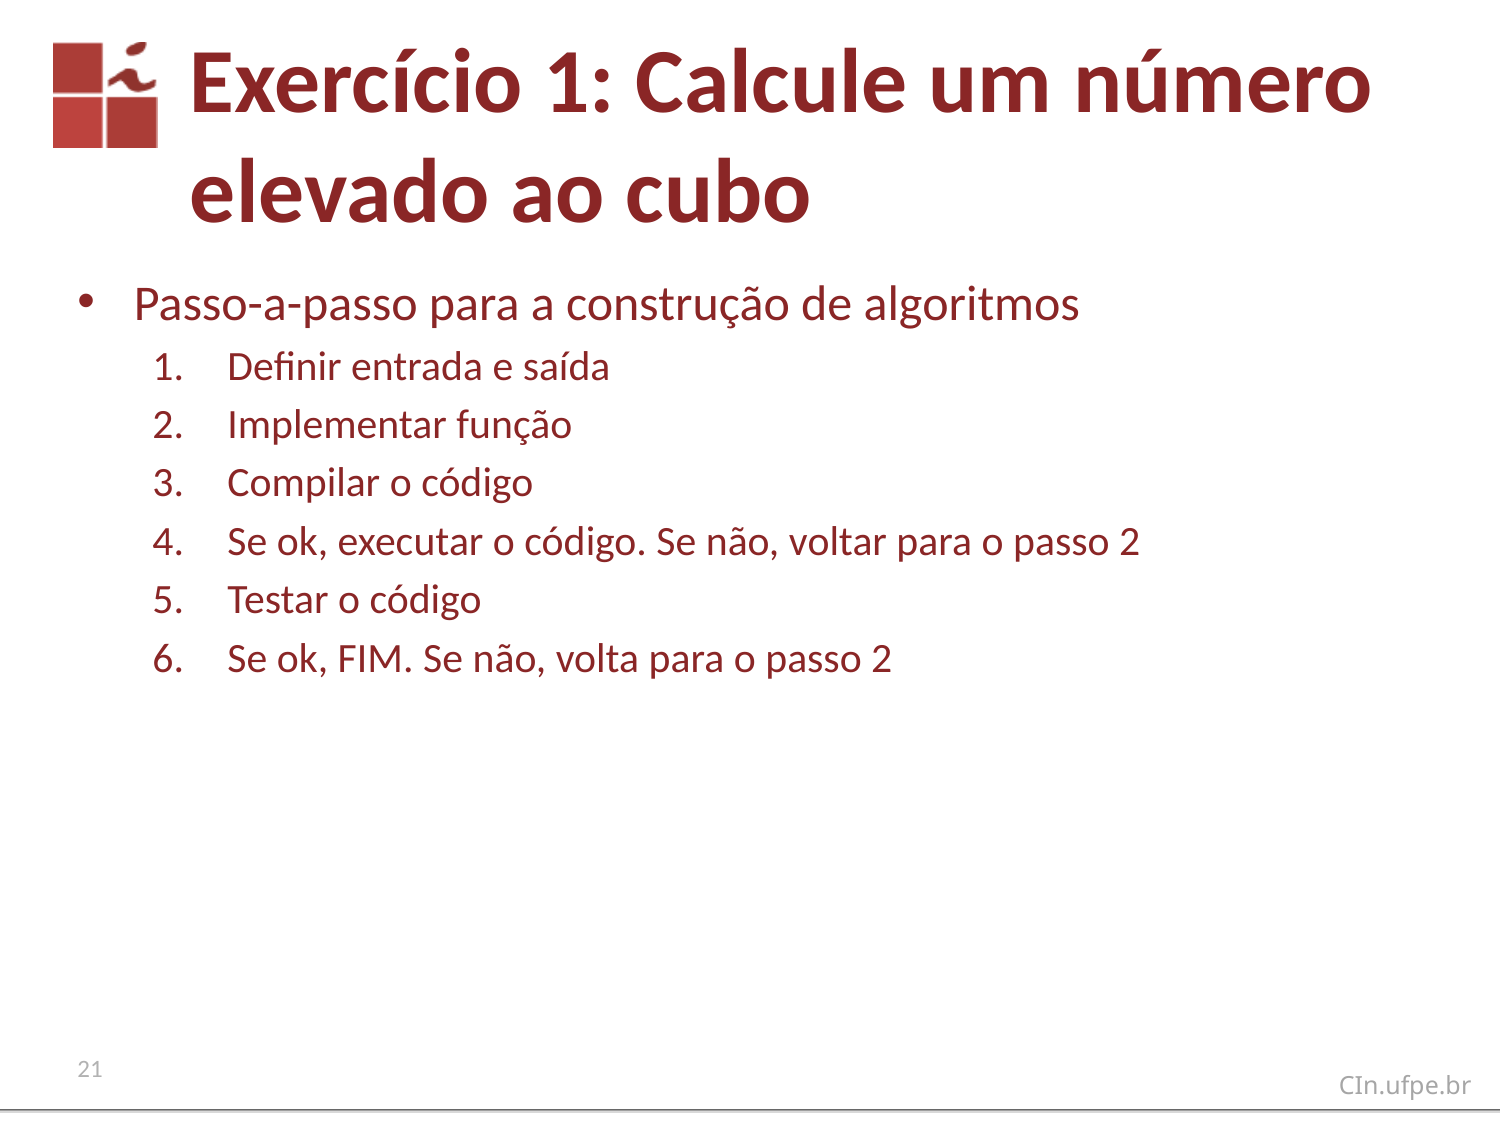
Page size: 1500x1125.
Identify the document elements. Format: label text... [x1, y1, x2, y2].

picture [53, 42, 158, 148]
list Passo-a-passo para a construção de algoritmos Definir entrada e saída Implementar função Compilar o código Se ok, executar o código. Se não, voltar para o passo 2 Testar o código Se ok, FIM. Se não, volta para o passo 2 [62, 262, 1450, 938]
title Exercício 1: Calcule um número elevado ao cubo [174, 37, 1450, 225]
slide_number 21 [62, 1037, 413, 1098]
picture [0, 1109, 1500, 1113]
